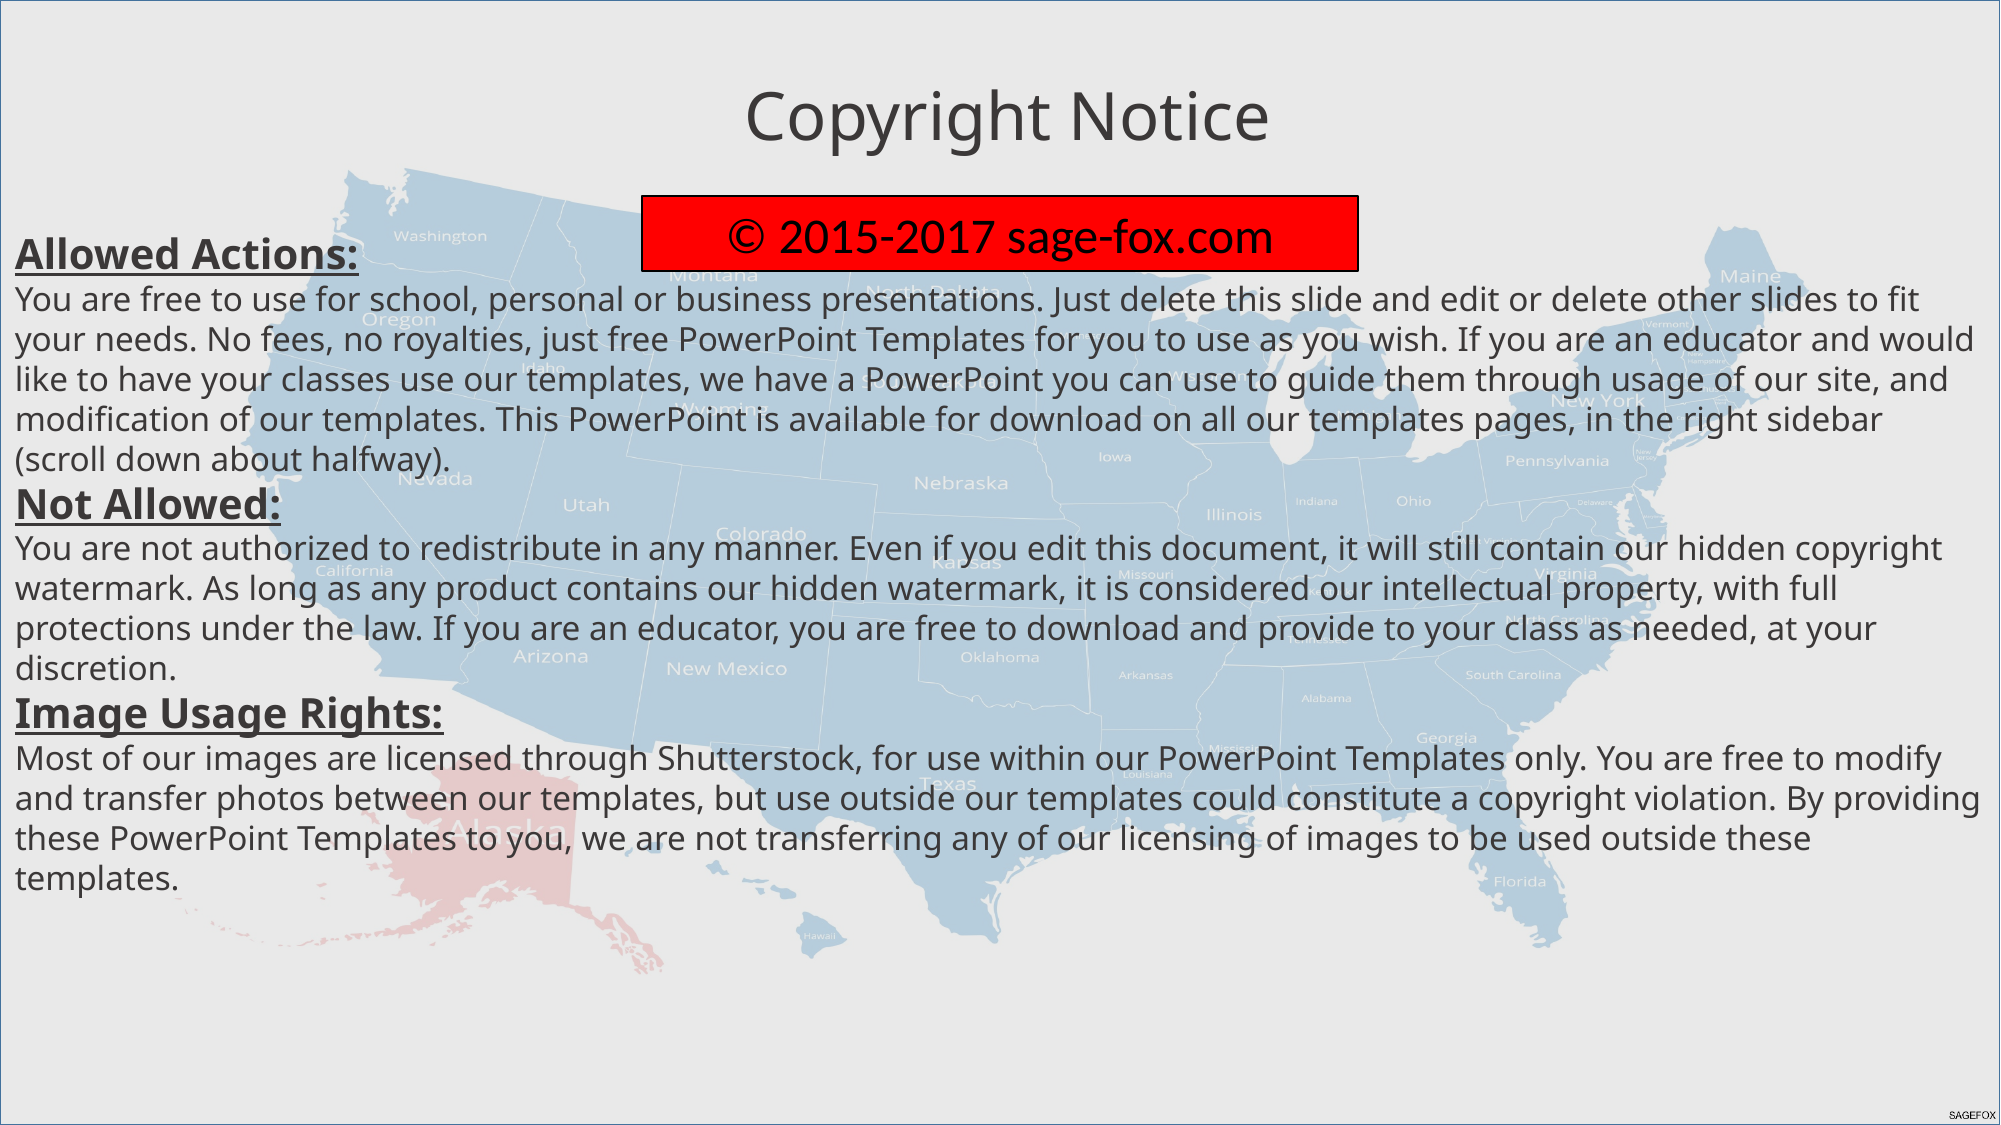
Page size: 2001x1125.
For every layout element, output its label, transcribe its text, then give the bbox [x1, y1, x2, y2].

text_box © 2015-2017 sage-fox.com [641, 196, 1358, 272]
title Copyright Notice [493, 60, 1524, 178]
text_box Allowed Actions: You are free to use for school, personal or business presentations. Just delete this slide and edit or delete other slides to fit your needs. No fees, no royalties, just free PowerPoint Templates for you to use as you wish. If you are an educator and would like to have your classes use our templates, we have a PowerPoint you can use to guide them through usage of our site, and modification of our templates. This PowerPoint is available for download on all our templates pages, in the right sidebar (scroll down about halfway). Not Allowed: You are not authorized to redistribute in any manner. Even if you edit this document, it will still contain our hidden copyright watermark. As long as any product contains our hidden watermark, it is considered our intellectual property, with full protections under the law. If you are an educator, you are free to download and provide to your class as needed, at your discretion. Image Usage Rights: Most of our images are licensed through Shutterstock, for use within our PowerPoint Templates only. You are free to modify and transfer photos between our templates, but use outside our templates could constitute a copyright violation. By providing these PowerPoint Templates to you, we are not transferring any of our licensing of images to be used outside these templates. [0, 0, 2000, 1125]
